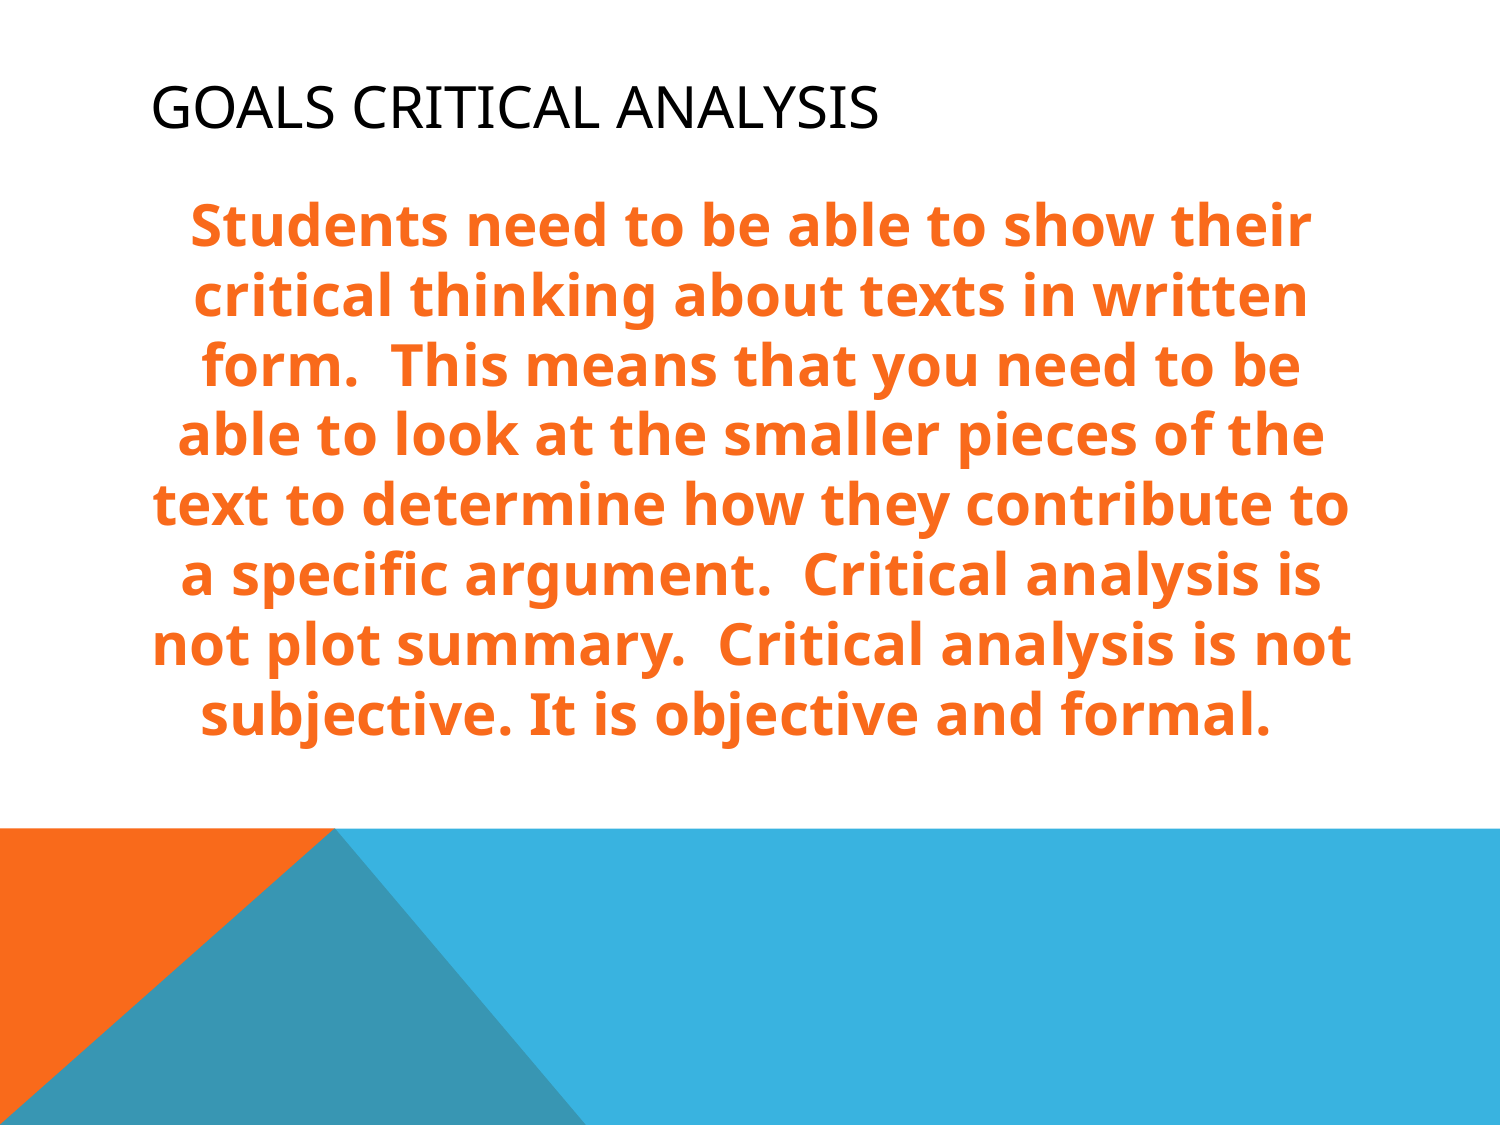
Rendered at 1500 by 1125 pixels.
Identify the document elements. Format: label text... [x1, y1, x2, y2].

title Goals Critical Analysis [135, 60, 1369, 150]
list Students need to be able to show their critical thinking about texts in written form. This means that you need to be able to look at the smaller pieces of the text to determine how they contribute to a specific argument. Critical analysis is not plot summary. Critical analysis is not subjective. It is objective and formal. [135, 180, 1369, 768]
